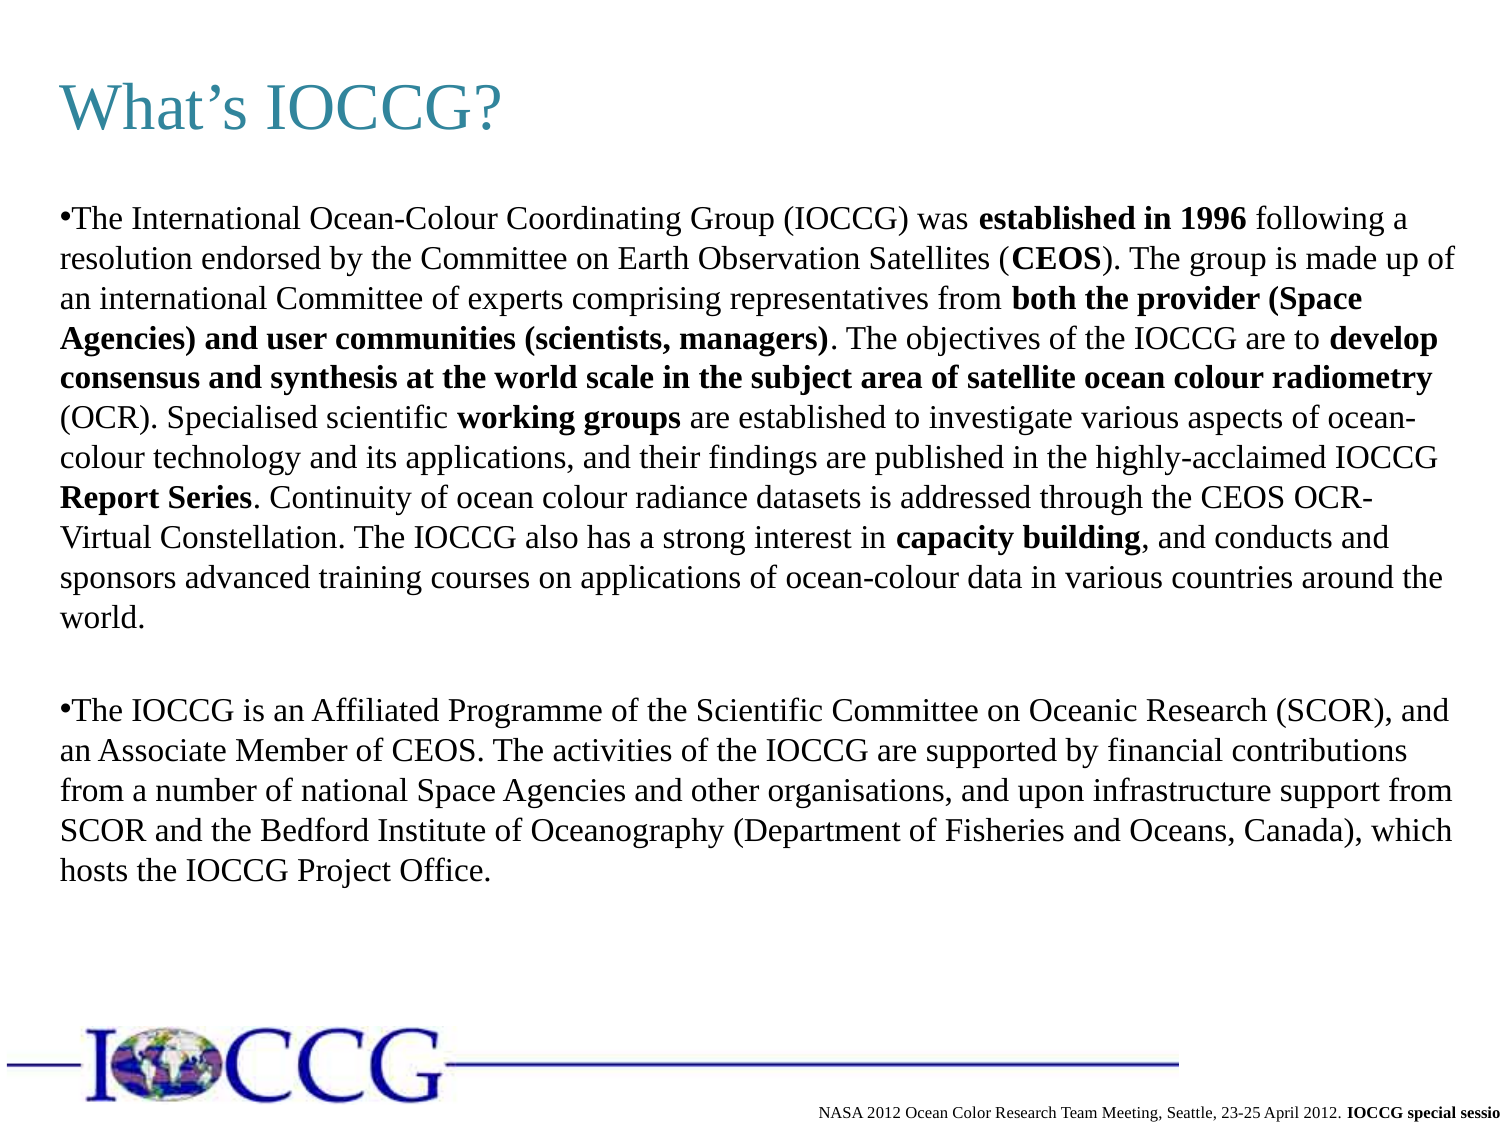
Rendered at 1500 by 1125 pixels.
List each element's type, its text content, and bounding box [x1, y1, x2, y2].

picture [6, 1026, 1179, 1105]
list What’s IOCCG? The International Ocean-Colour Coordinating Group (IOCCG) was established in 1996 following a resolution endorsed by the Committee on Earth Observation Satellites (CEOS). The group is made up of an international Committee of experts comprising representatives from both the provider (Space Agencies) and user communities (scientists, managers). The objectives of the IOCCG are to develop consensus and synthesis at the world scale in the subject area of satellite ocean colour radiometry (OCR). Specialised scientific working groups are established to investigate various aspects of ocean-colour technology and its applications, and their findings are published in the highly-acclaimed IOCCG Report Series. Continuity of ocean colour radiance datasets is addressed through the CEOS OCR-Virtual Constellation. The IOCCG also has a strong interest in capacity building, and conducts and sponsors advanced training courses on applications of ocean-colour data in various countries around the world. The IOCCG is an Affiliated Programme of the Scientific Committee on Oceanic Research (SCOR), and an Associate Member of CEOS. The activities of the IOCCG are supported by financial contributions from a number of national Space Agencies and other organisations, and upon infrastructure support from SCOR and the Bedford Institute of Oceanography (Department of Fisheries and Oceans, Canada), which hosts the IOCCG Project Office. [45, 55, 1477, 999]
